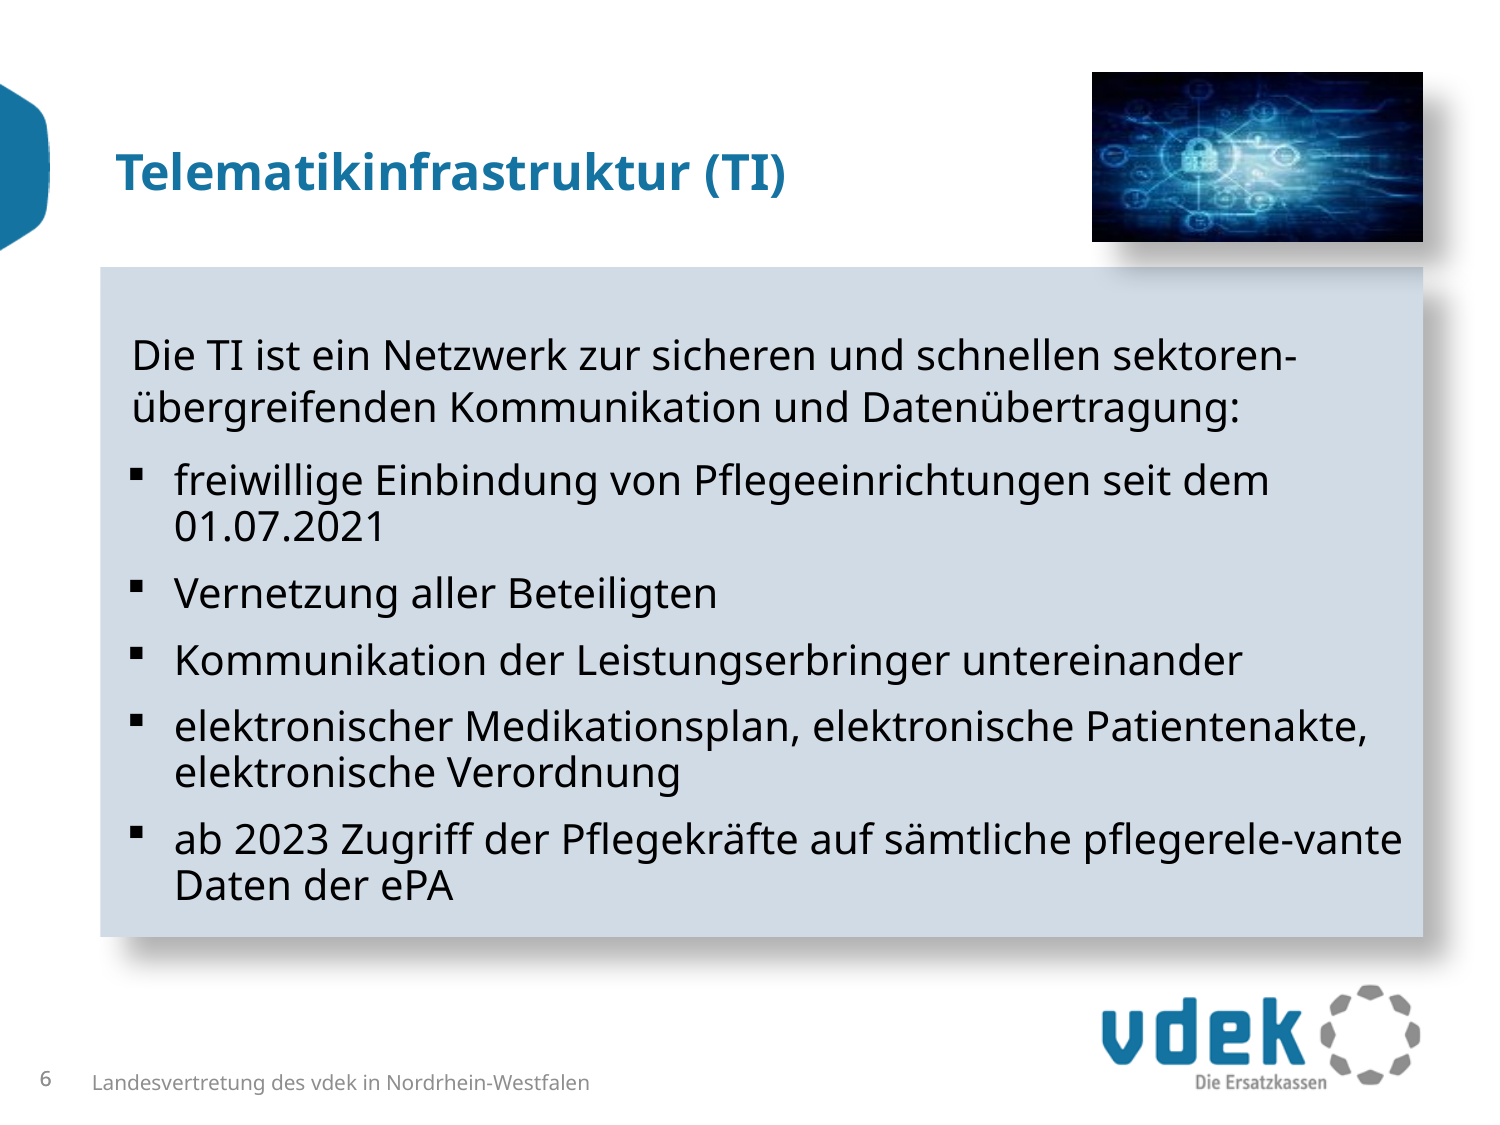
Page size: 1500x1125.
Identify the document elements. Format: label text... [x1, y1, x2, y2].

list Die TI ist ein Netzwerk zur sicheren und schnellen sektoren-übergreifenden Kommunikation und Datenübertragung: [100, 267, 1424, 937]
picture [0, 78, 57, 256]
picture [1098, 988, 1424, 1094]
text_box freiwillige Einbindung von Pflegeeinrichtungen seit dem 01.07.2021 Vernetzung aller Beteiligten Kommunikation der Leistungserbringer untereinander elektronischer Medikationsplan, elektronische Patientenakte, elektronische Verordnung ab 2023 Zugriff der Pflegekräfte auf sämtliche pflegerele-vante Daten der ePA [112, 398, 1436, 988]
footer Landesvertretung des vdek in Nordrhein-Westfalen [76, 1062, 1093, 1125]
slide_number 6 [0, 1058, 67, 1118]
title Telematikinfrastruktur (TI) [100, 54, 1427, 208]
picture [1092, 72, 1424, 242]
